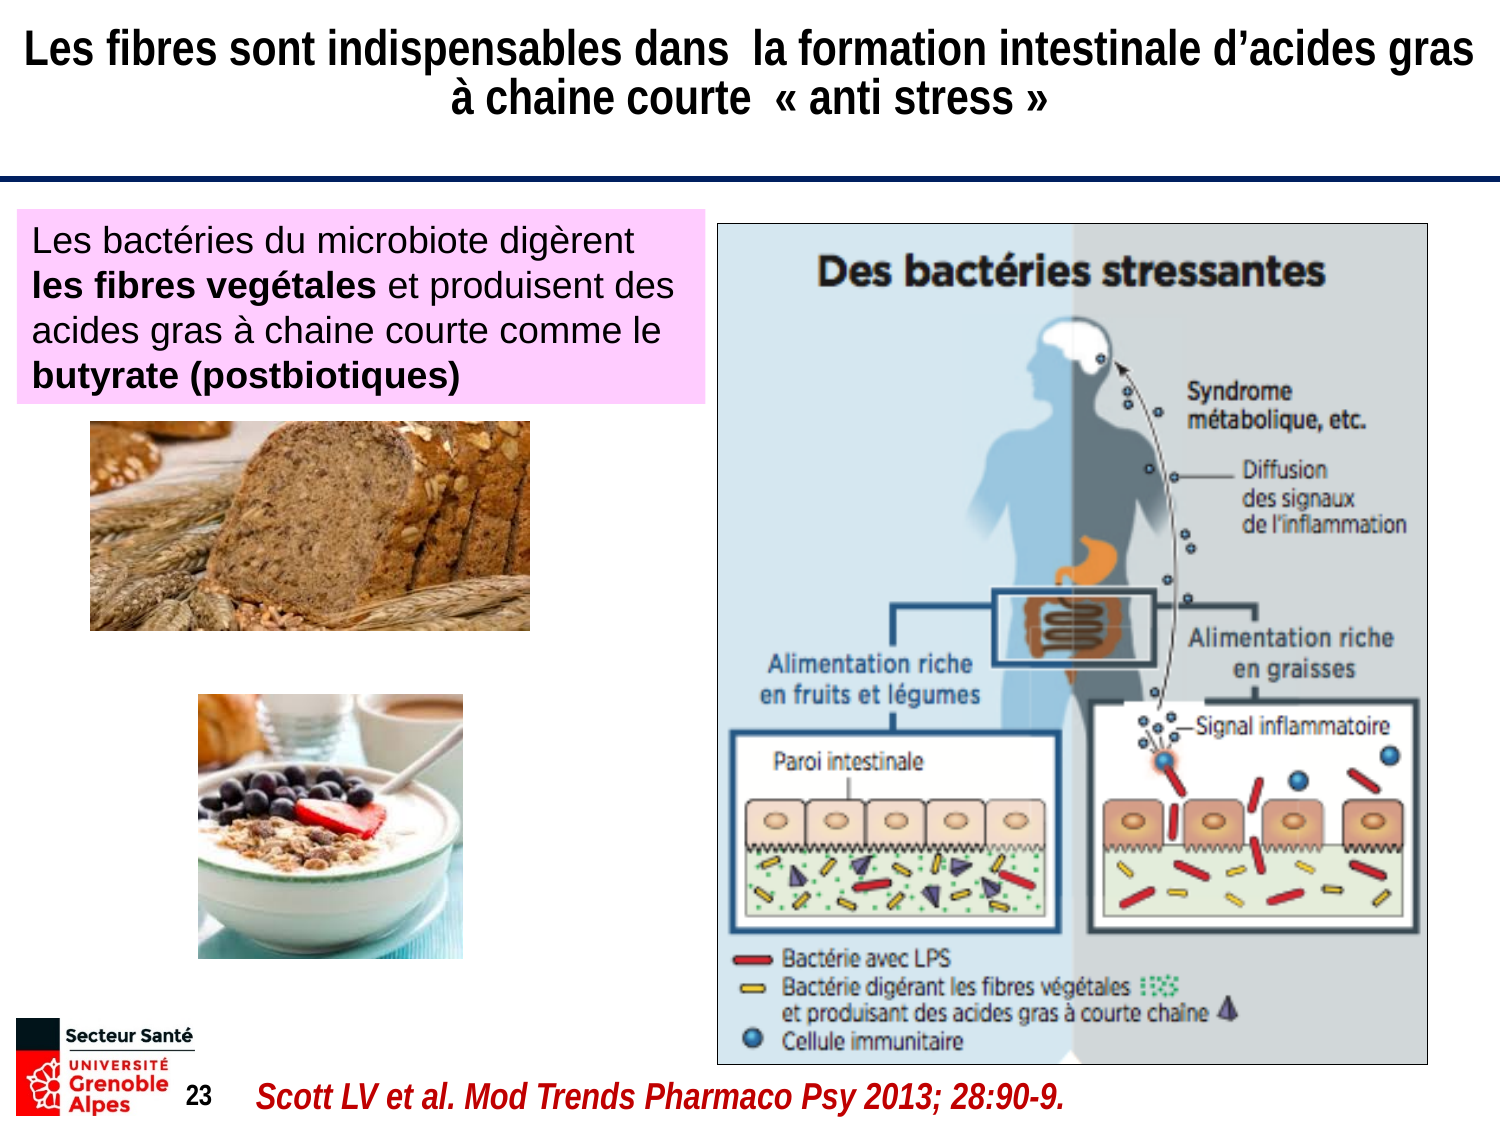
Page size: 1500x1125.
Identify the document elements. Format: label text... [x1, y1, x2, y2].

text_box Les bactéries du microbiote digèrent les fibres vegétales et produisent des acides gras à chaine courte comme le butyrate (postbiotiques) [16, 209, 706, 404]
picture [90, 420, 531, 631]
picture [16, 1018, 195, 1116]
picture [717, 223, 1429, 1065]
picture [197, 694, 463, 960]
text_box Scott LV et al. Mod Trends Pharmaco Psy 2013; 28:90-9. [241, 1064, 1312, 1125]
title Les fibres sont indispensables dans la formation intestinale d’acides gras à chaine courte « anti stress » [0, 17, 1500, 131]
